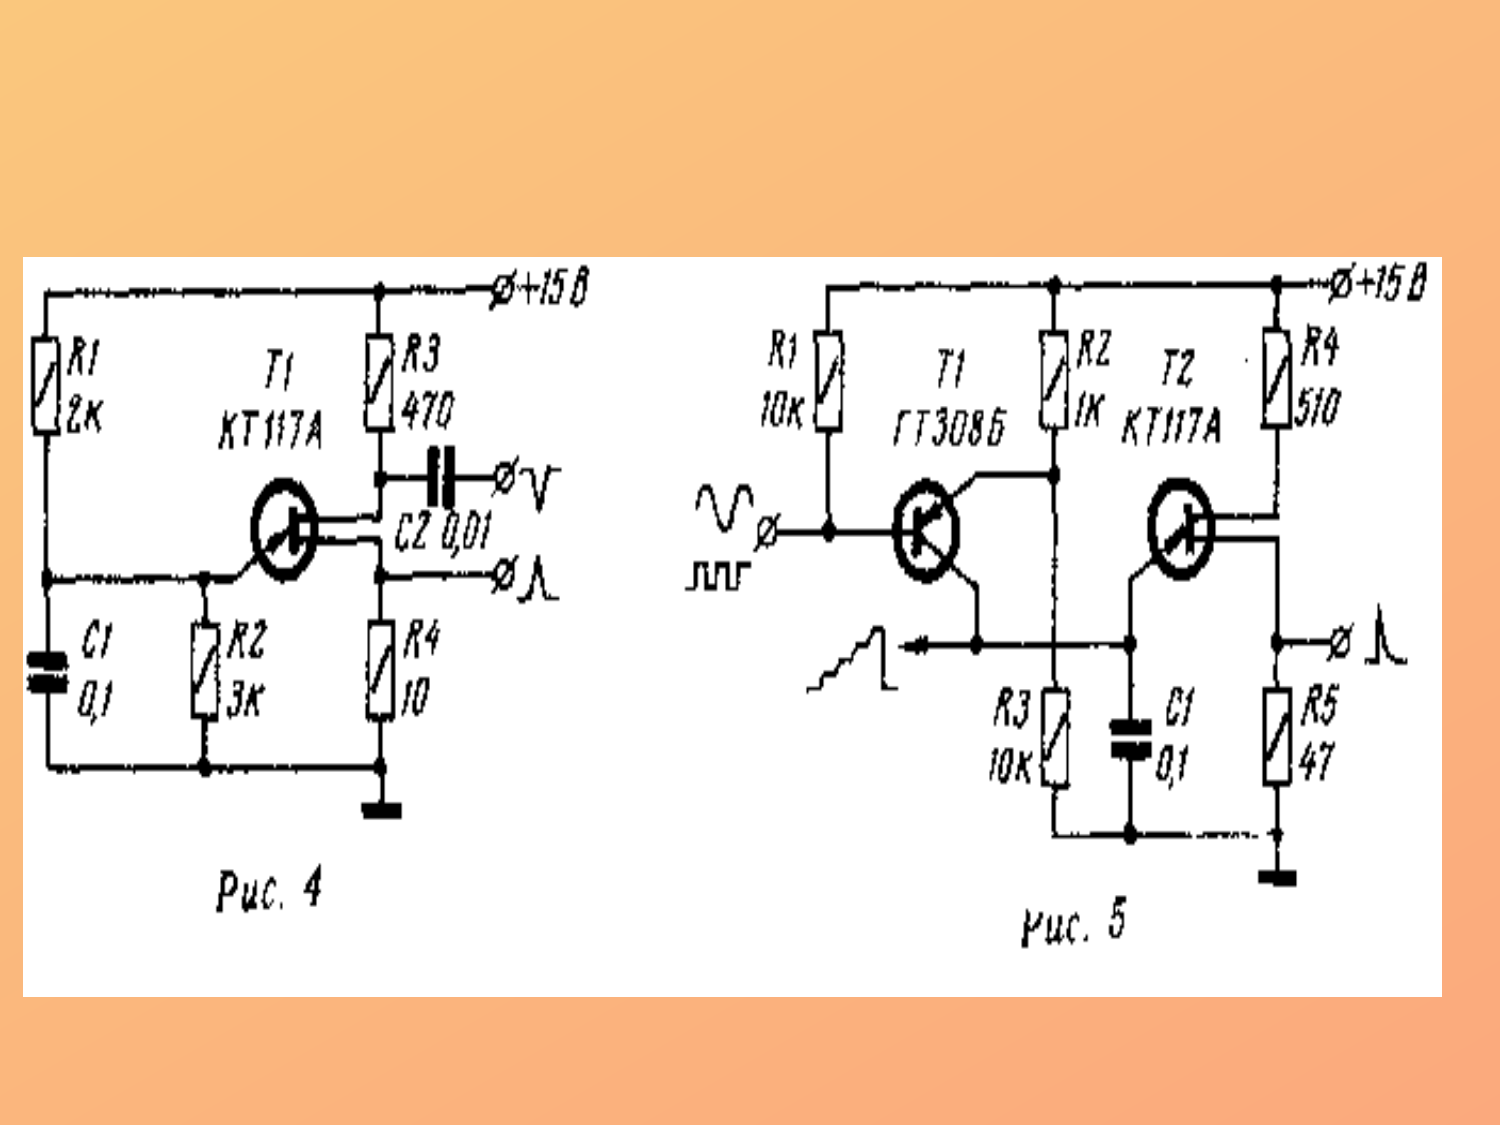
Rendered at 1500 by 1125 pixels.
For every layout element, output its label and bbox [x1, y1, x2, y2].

picture [23, 257, 1442, 997]
